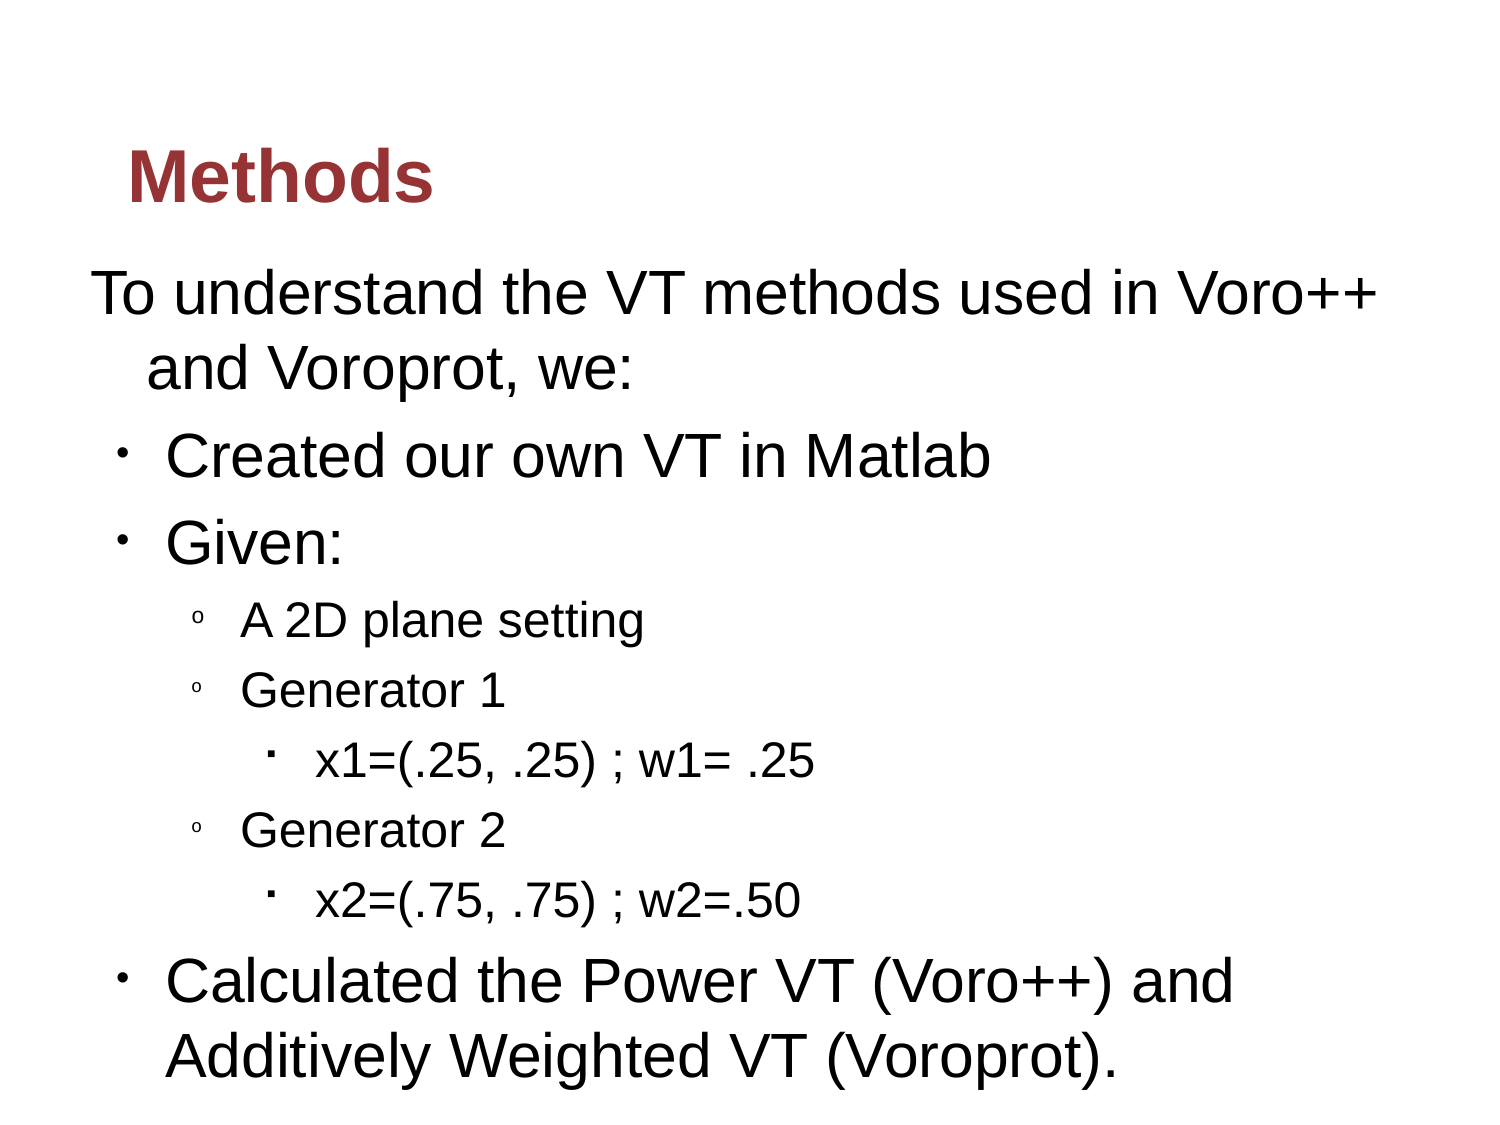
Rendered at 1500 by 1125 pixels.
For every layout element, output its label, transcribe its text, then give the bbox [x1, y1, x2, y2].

title Methods [75, 45, 1425, 233]
list To understand the VT methods used in Voro++ and Voroprot, we: Created our own VT in Matlab Given: A 2D plane setting Generator 1 x1=(.25, .25) ; w1= .25 Generator 2 x2=(.75, .75) ; w2=.50 Calculated the Power VT (Voro++) and Additively Weighted VT (Voroprot). [75, 237, 1425, 1053]
